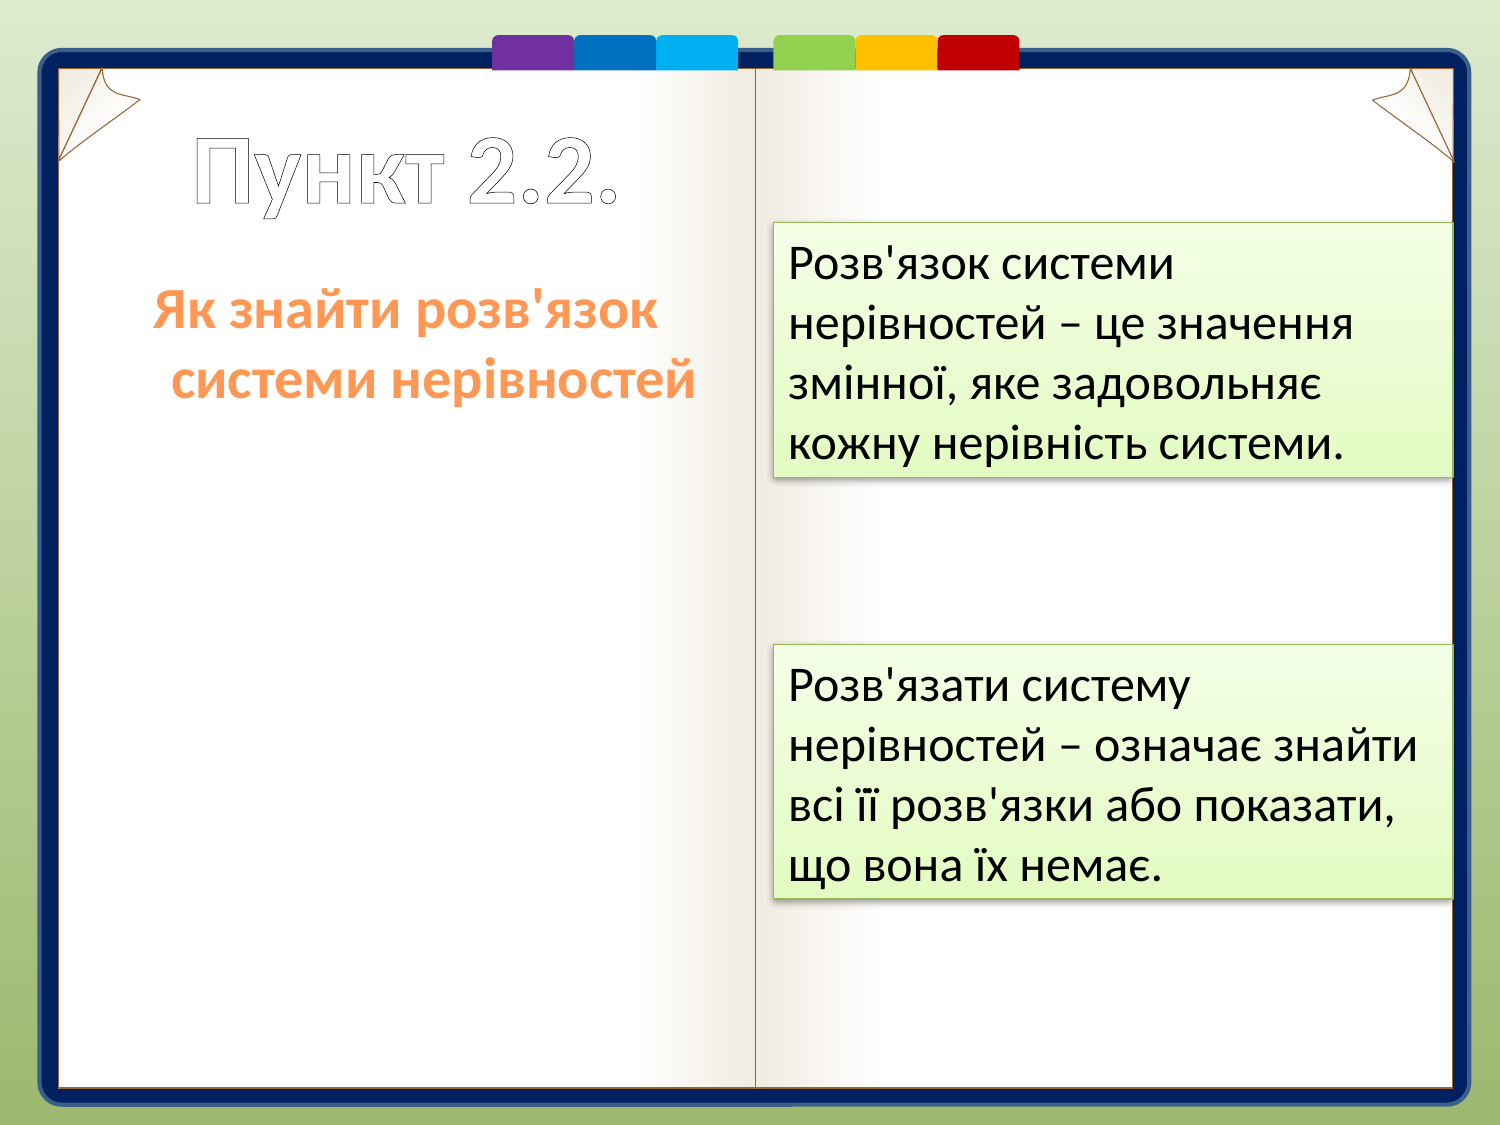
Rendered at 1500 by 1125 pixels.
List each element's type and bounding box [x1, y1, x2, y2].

text_box [575, 33, 659, 48]
text_box [771, 33, 855, 48]
text_box [935, 33, 1022, 48]
text_box [853, 33, 937, 48]
text_box [39, 49, 1470, 1105]
text_box [657, 33, 741, 48]
text_box [490, 33, 577, 48]
